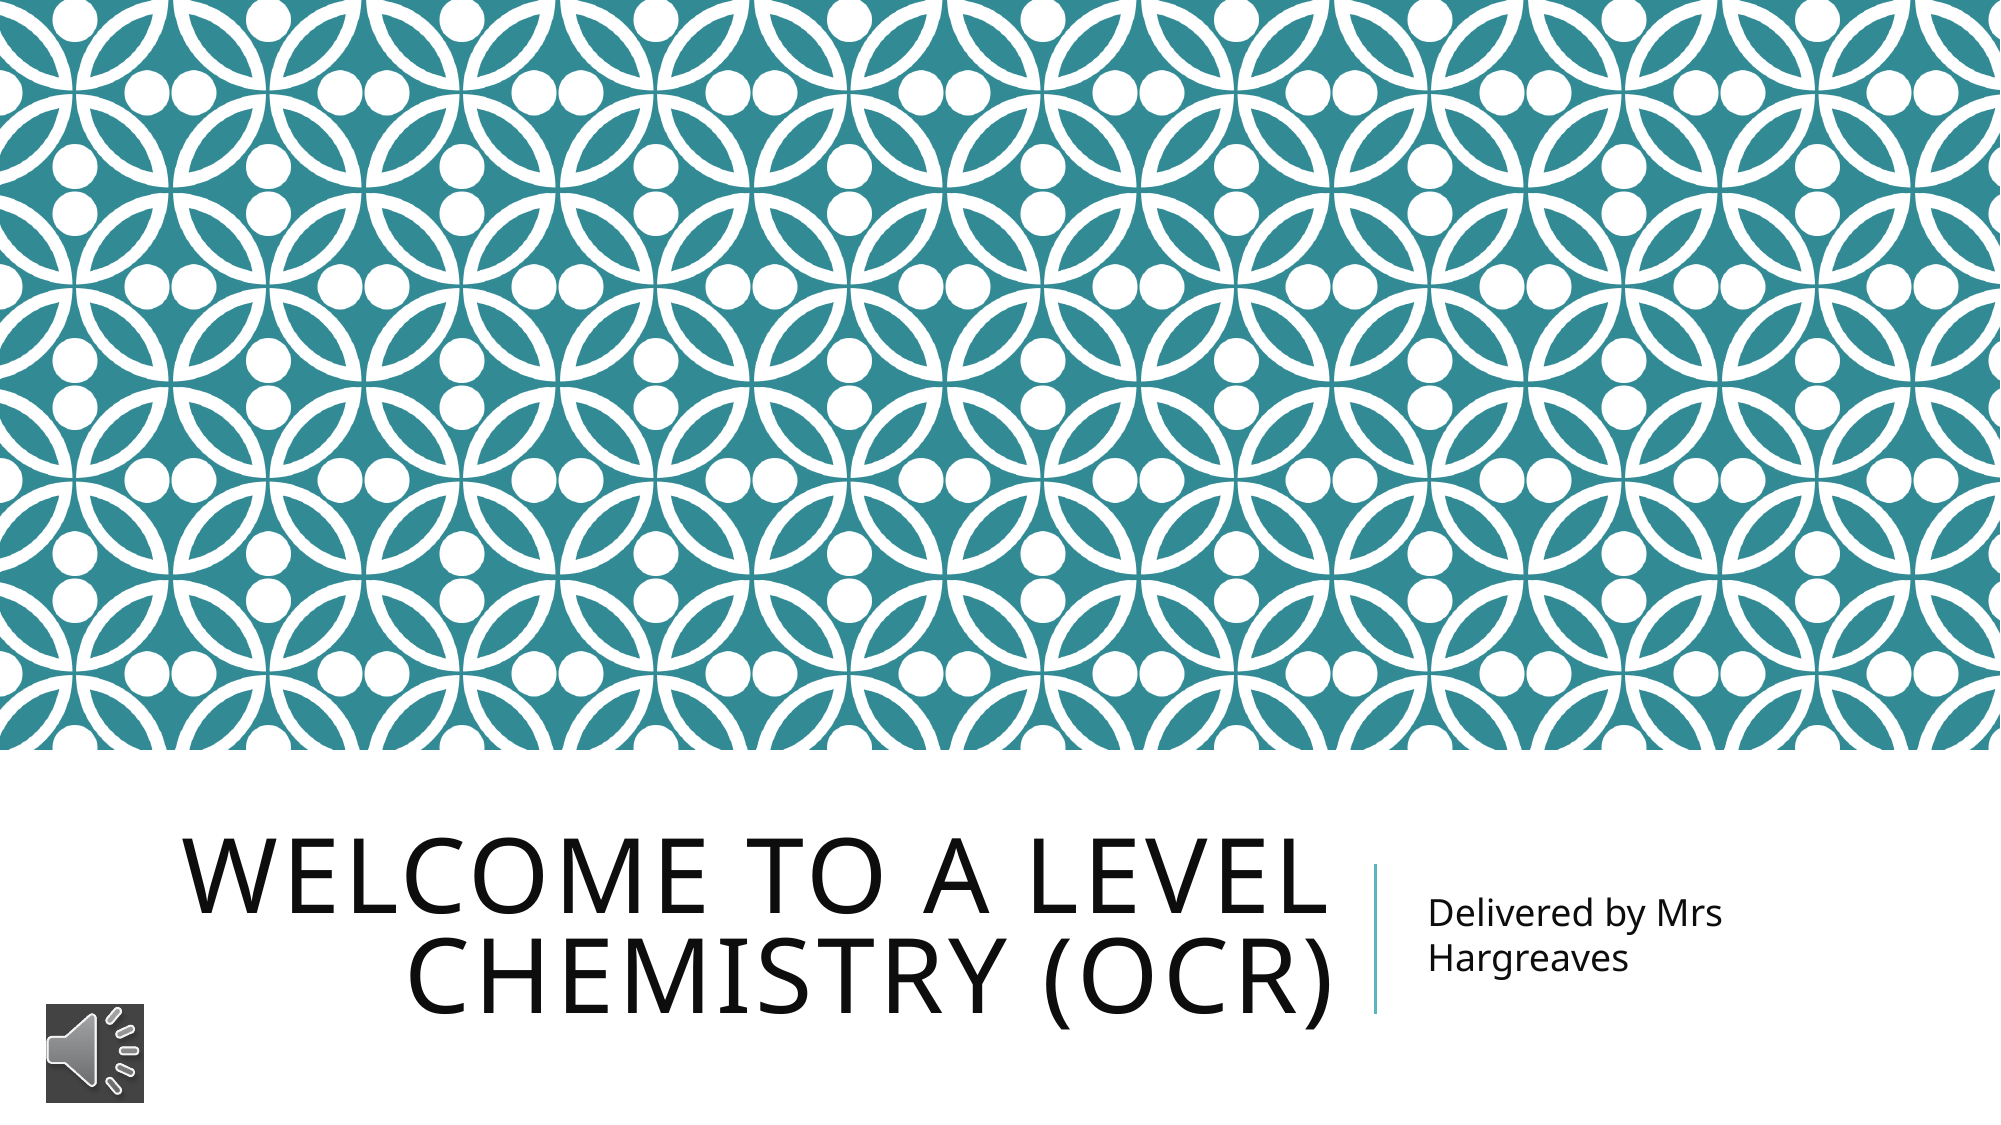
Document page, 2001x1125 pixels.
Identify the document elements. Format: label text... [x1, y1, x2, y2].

subtitle Delivered by Mrs Hargreaves [1412, 813, 1938, 1054]
picture [44, 1003, 146, 1104]
title Welcome to a level chemistry (OCR) [75, 813, 1350, 1054]
